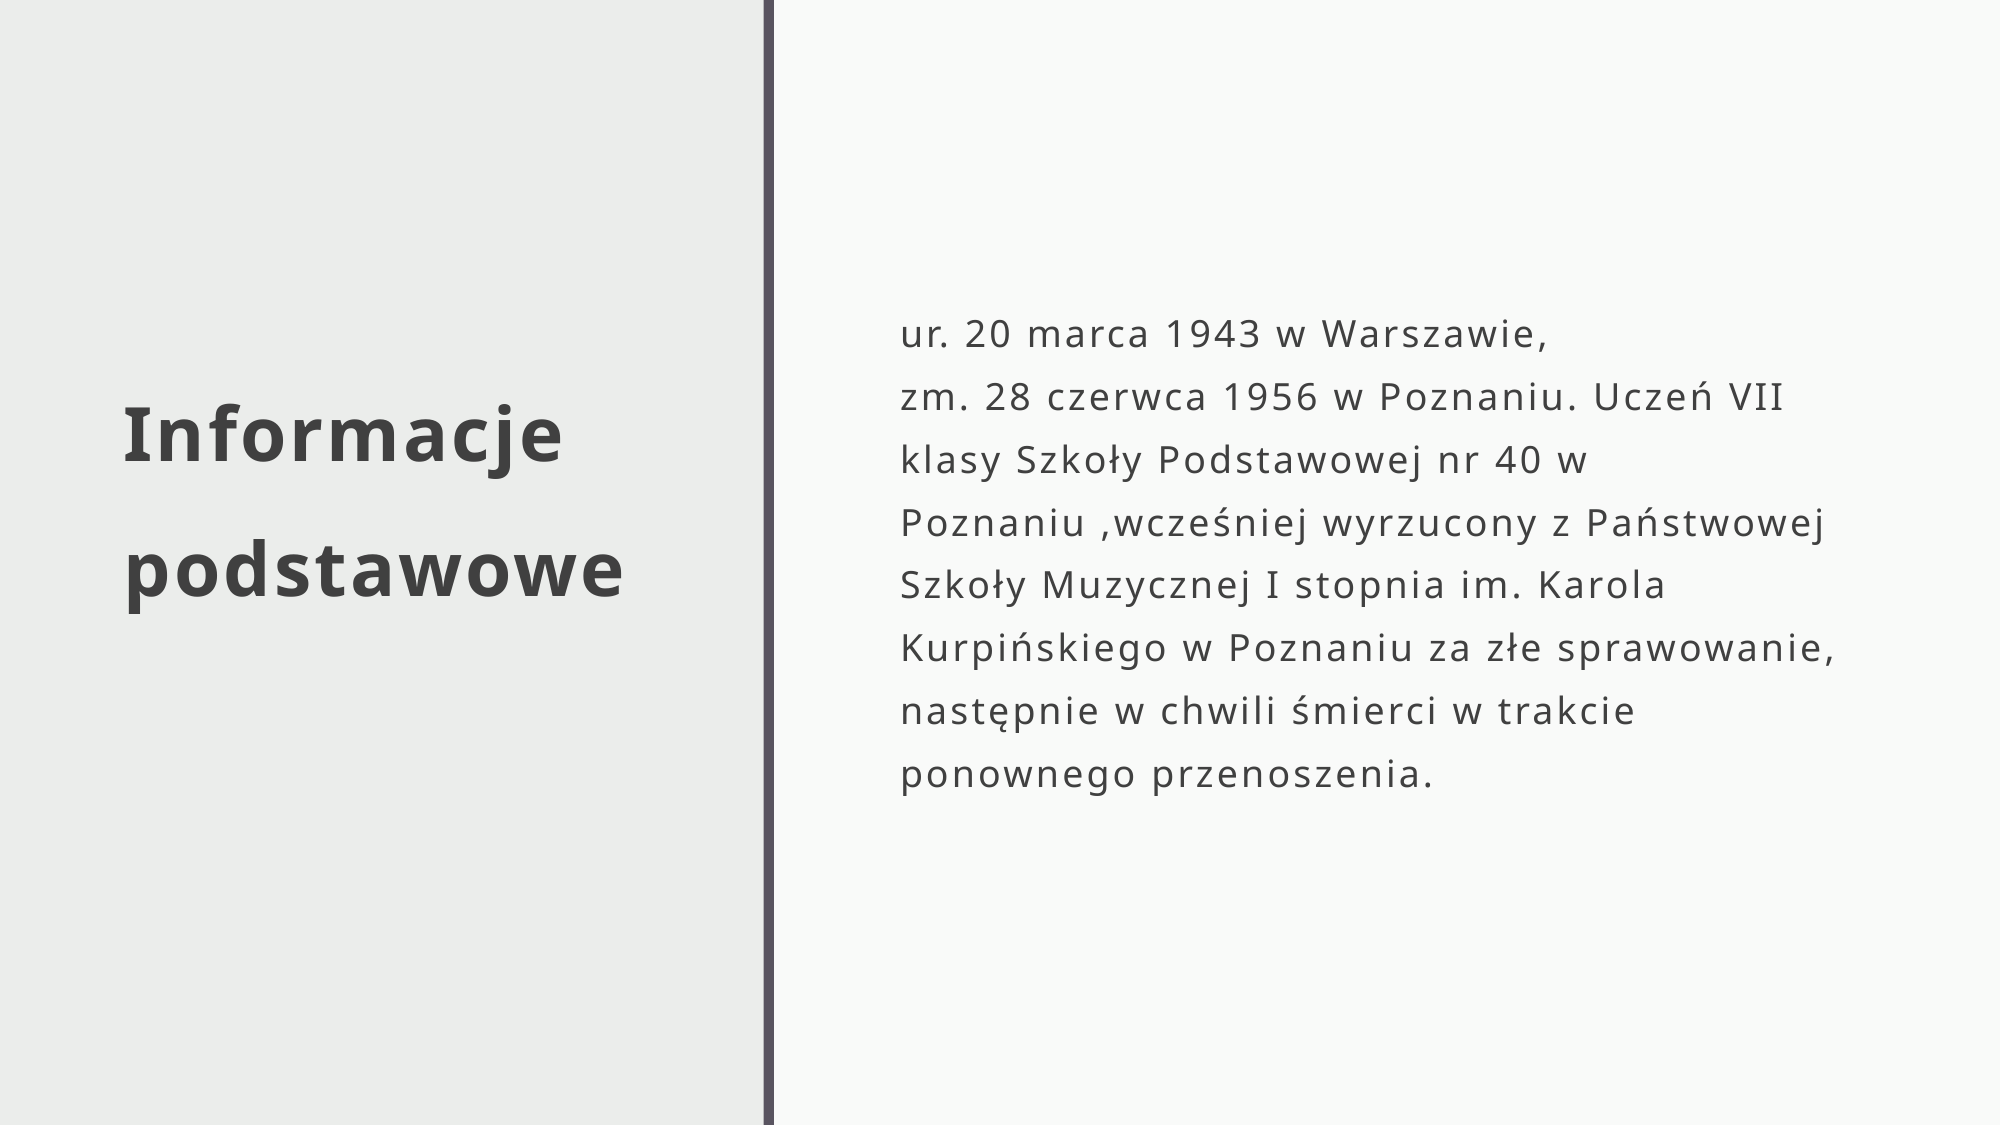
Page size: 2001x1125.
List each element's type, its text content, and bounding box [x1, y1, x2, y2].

list ur. 20 marca 1943 w Warszawie, zm. 28 czerwca 1956 w Poznaniu. Uczeń VII klasy Szkoły Podstawowej nr 40 w Poznaniu ,wcześniej wyrzucony z Państwowej Szkoły Muzycznej I stopnia im. Karola Kurpińskiego w Poznaniu za złe sprawowanie, następnie w chwili śmierci w trakcie ponownego przenoszenia. [881, 115, 1895, 969]
title Informacje podstawowe [105, 115, 666, 969]
